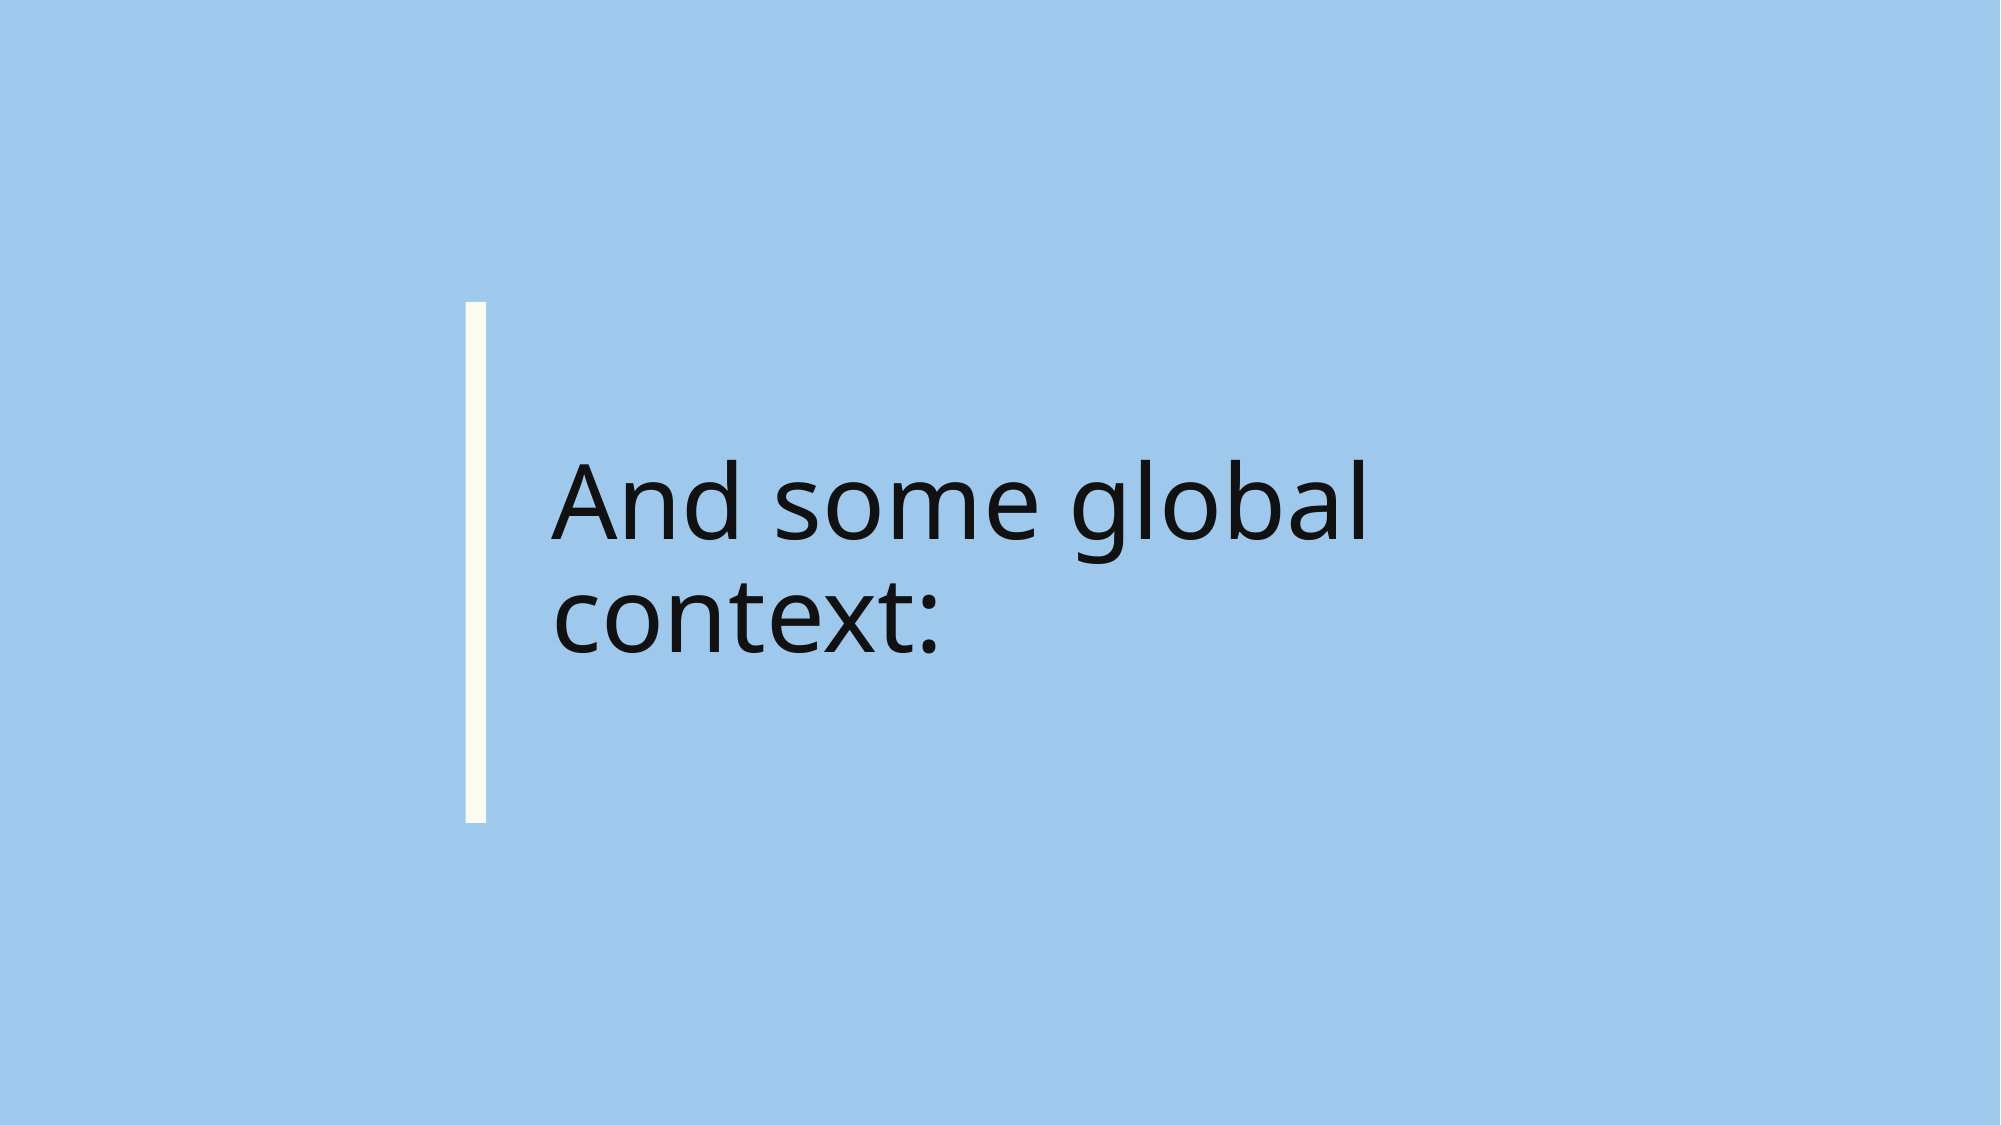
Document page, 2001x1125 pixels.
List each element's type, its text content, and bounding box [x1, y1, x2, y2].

title And some global context: [551, 302, 1693, 823]
